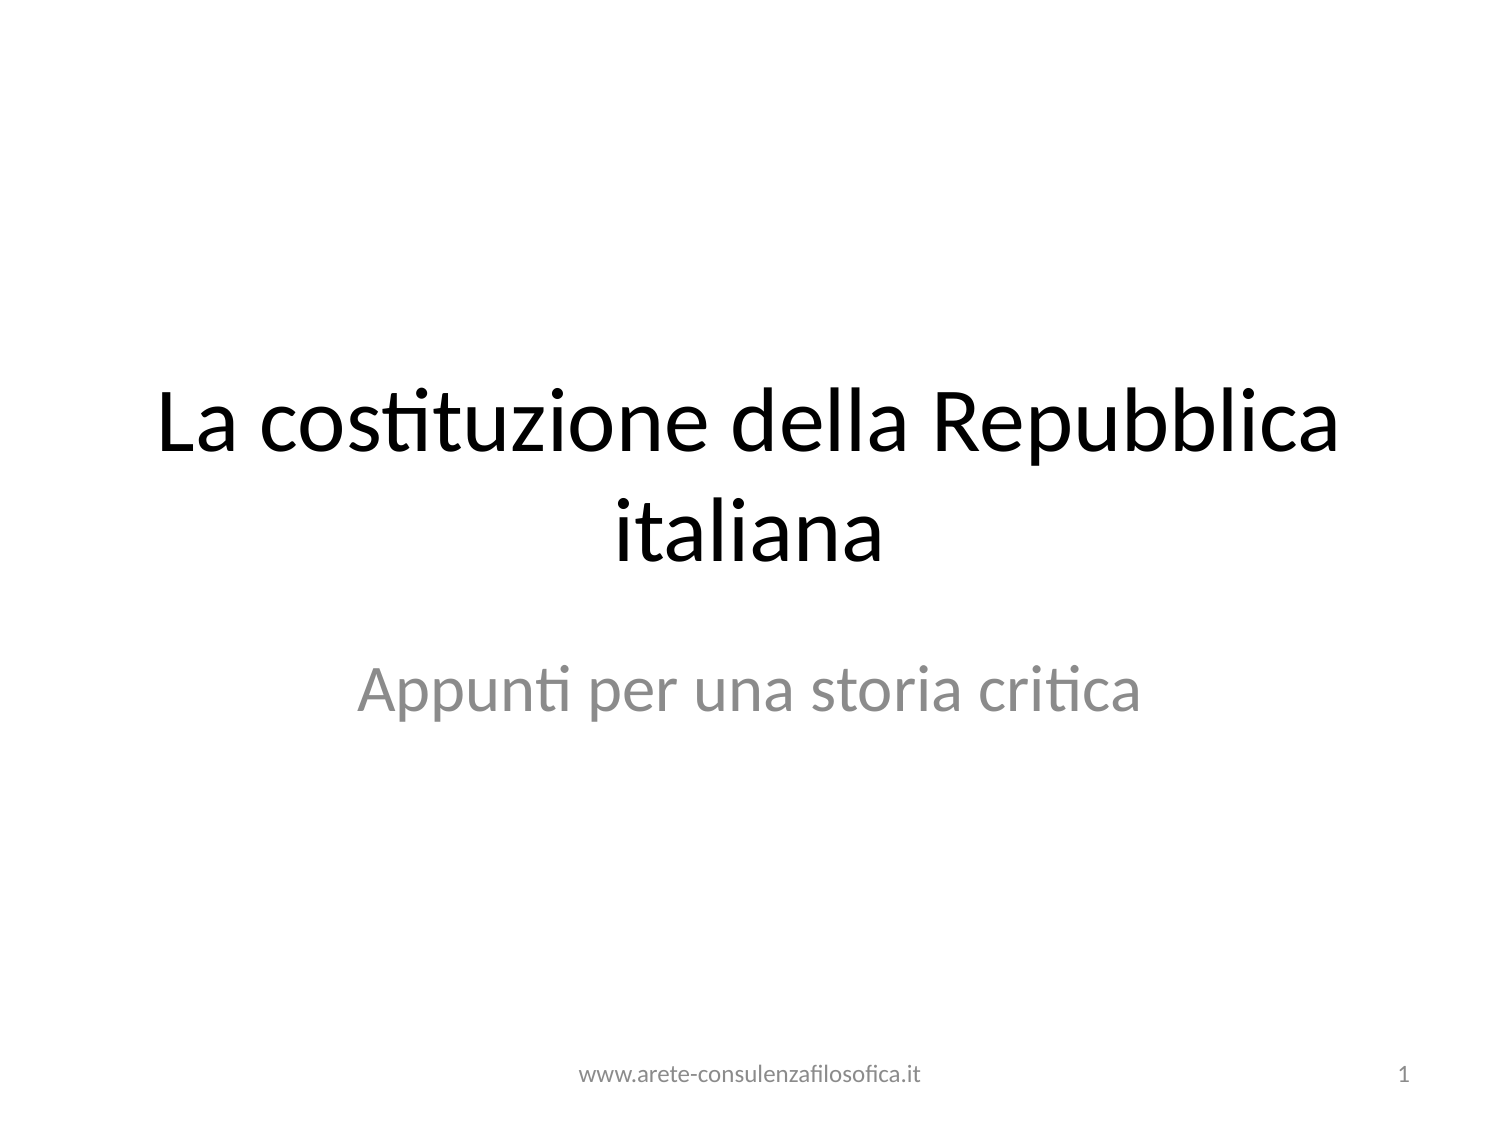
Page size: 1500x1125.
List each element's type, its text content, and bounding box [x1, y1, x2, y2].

footer www.arete-consulenzafilosofica.it [512, 1042, 988, 1103]
slide_number 1 [1074, 1042, 1425, 1103]
subtitle Appunti per una storia critica [225, 637, 1275, 925]
title La costituzione della Repubblica italiana [112, 349, 1388, 591]
